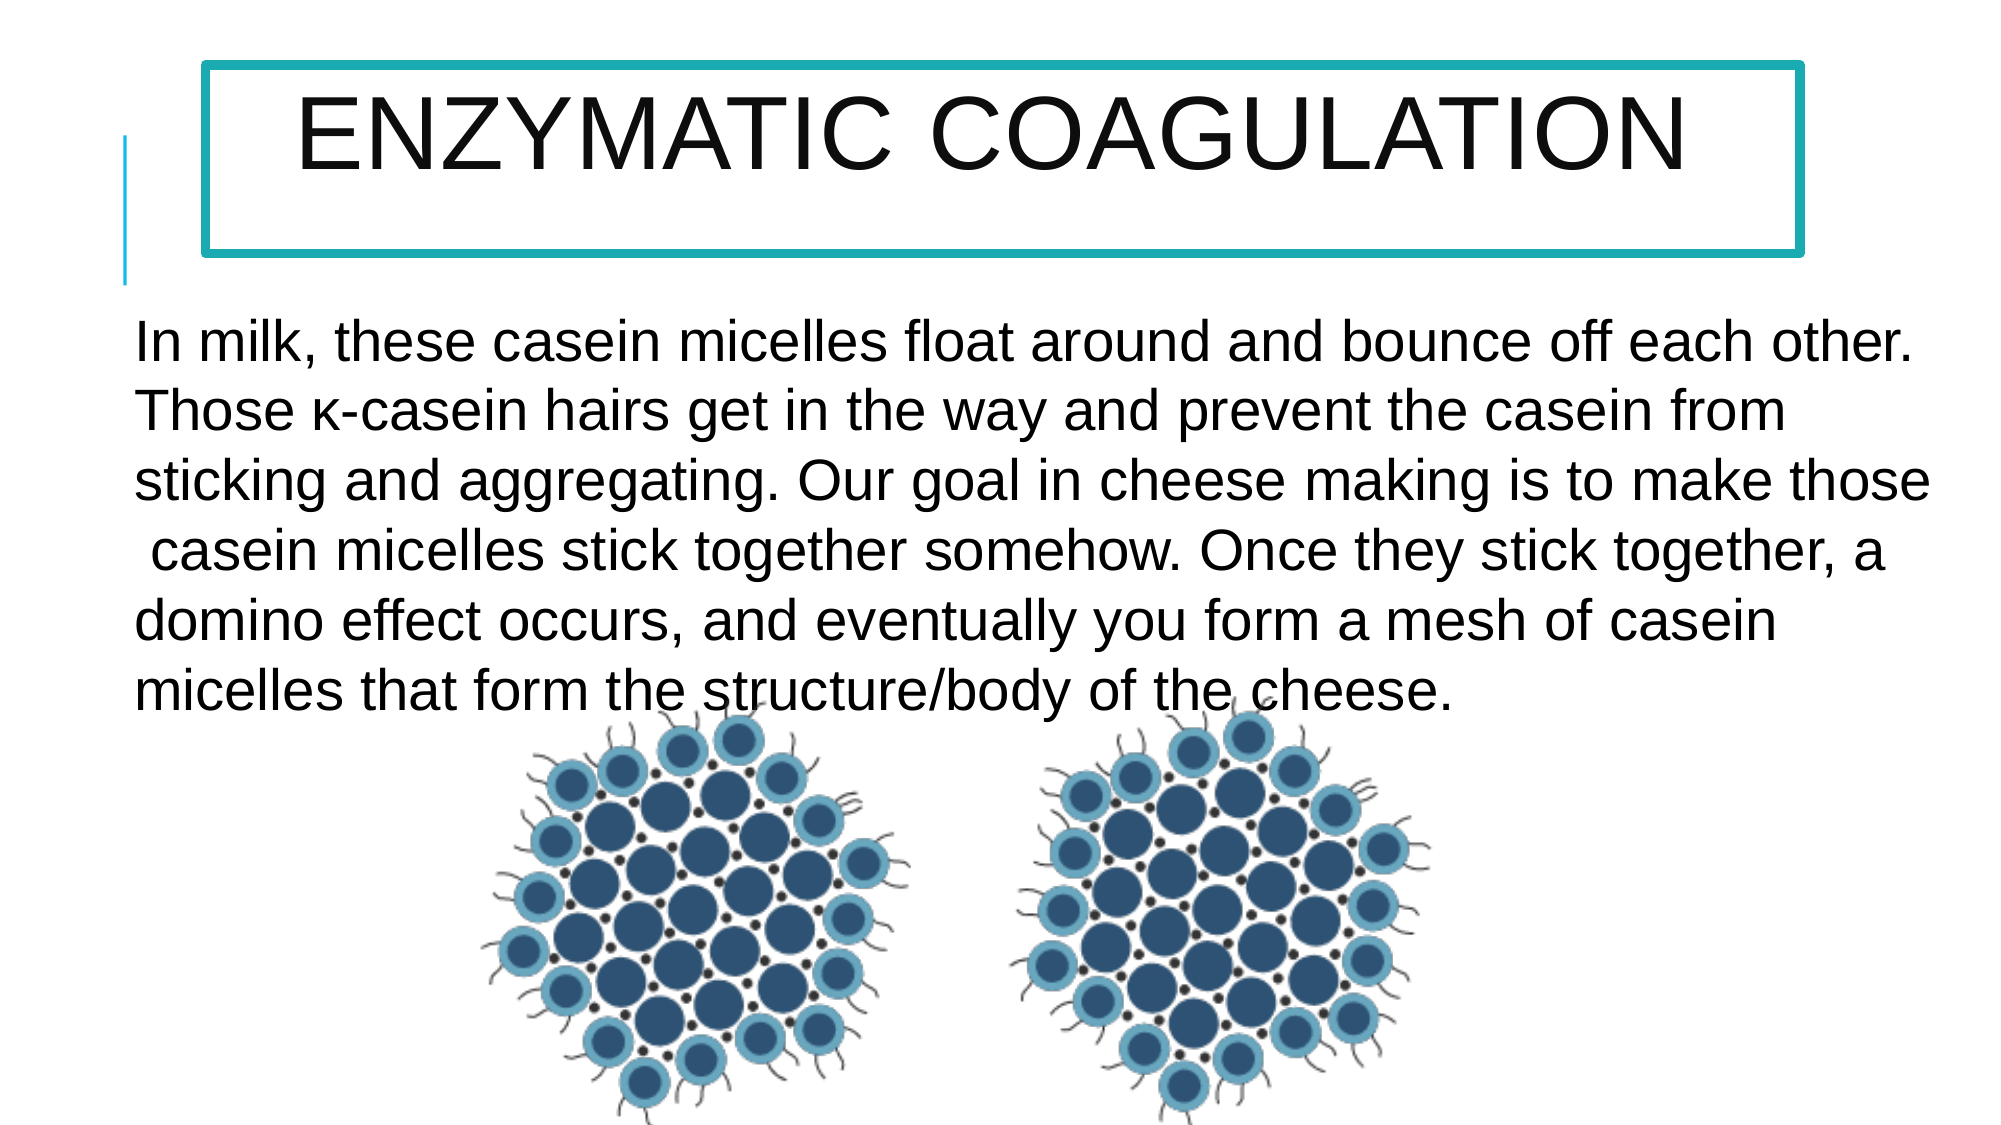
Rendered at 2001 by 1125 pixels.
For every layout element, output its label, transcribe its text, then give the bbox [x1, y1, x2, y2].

title ENZYMATIC COAGULATION [205, 64, 1800, 254]
text_box [448, 650, 1491, 1125]
text_box In milk, these casein micelles float around and bounce off each other. Those κ-casein hairs get in the way and prevent the casein from sticking and aggregating. Our goal in cheese making is to make those casein micelles stick together somehow. Once they stick together, a domino effect occurs, and eventually you form a mesh of casein micelles that form the structure/body of the cheese. [132, 300, 1937, 723]
